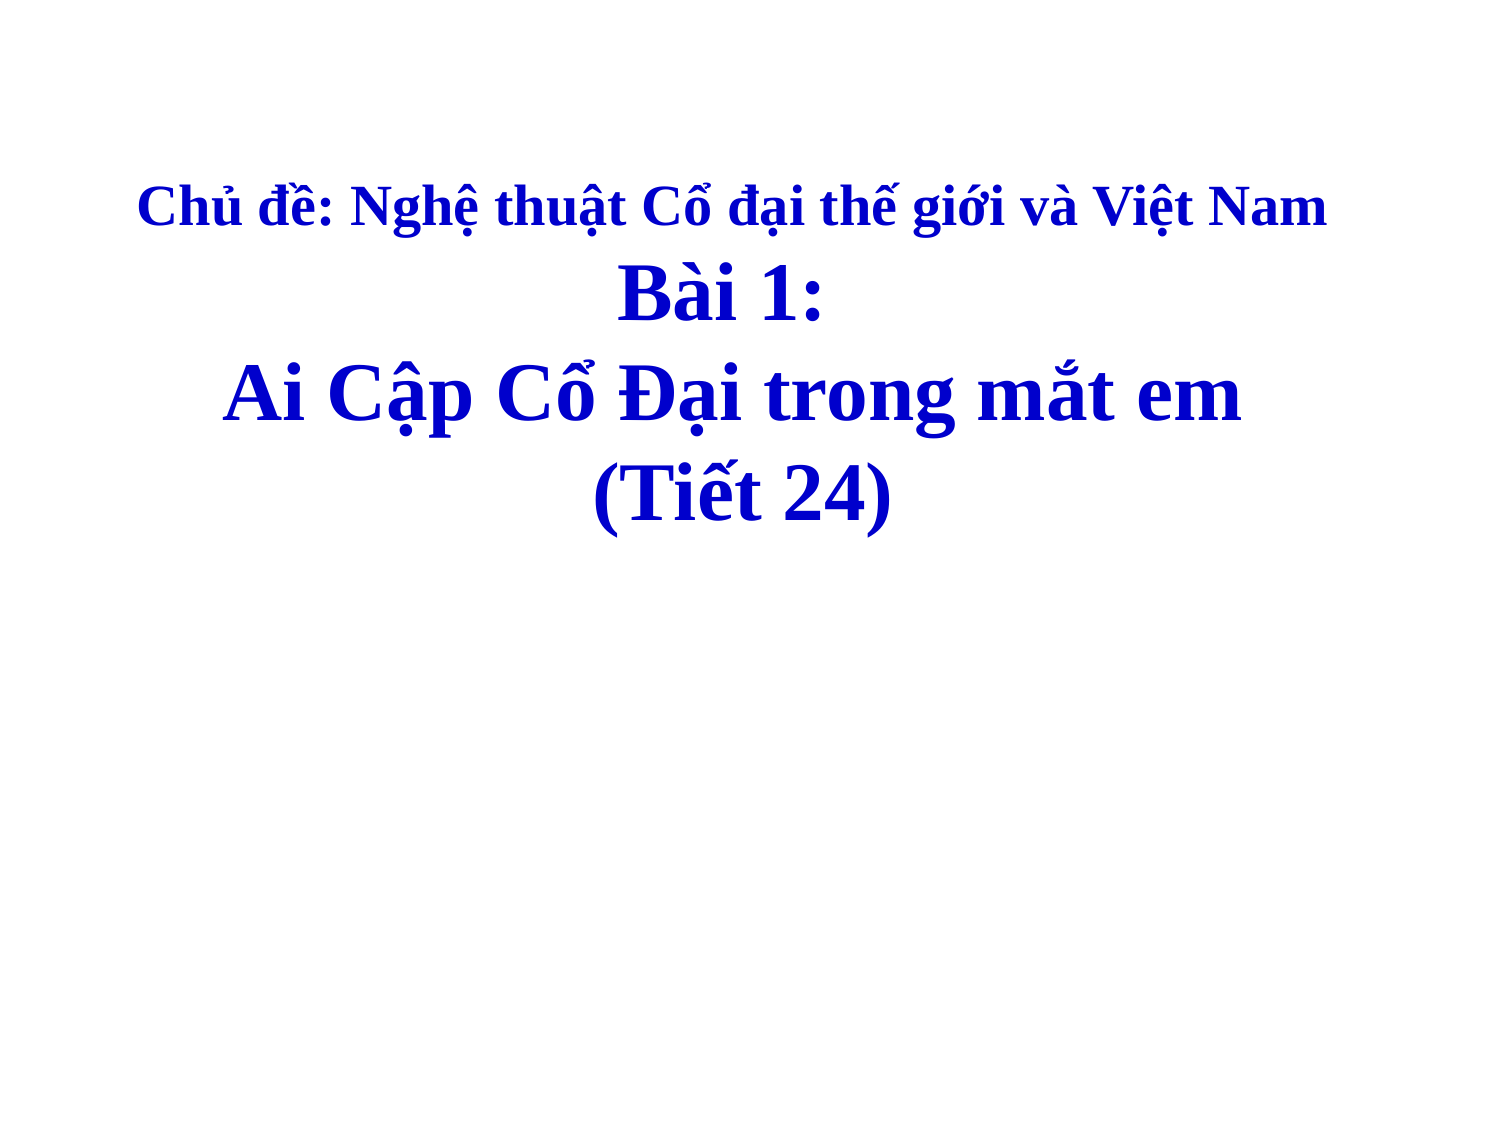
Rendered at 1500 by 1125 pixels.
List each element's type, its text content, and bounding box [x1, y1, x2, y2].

text_box Chủ đề: Nghệ thuật Cổ đại thế giới và Việt Nam Bài 1: Ai Cập Cổ Đại trong mắt em (Tiết 24) [81, 159, 1385, 545]
